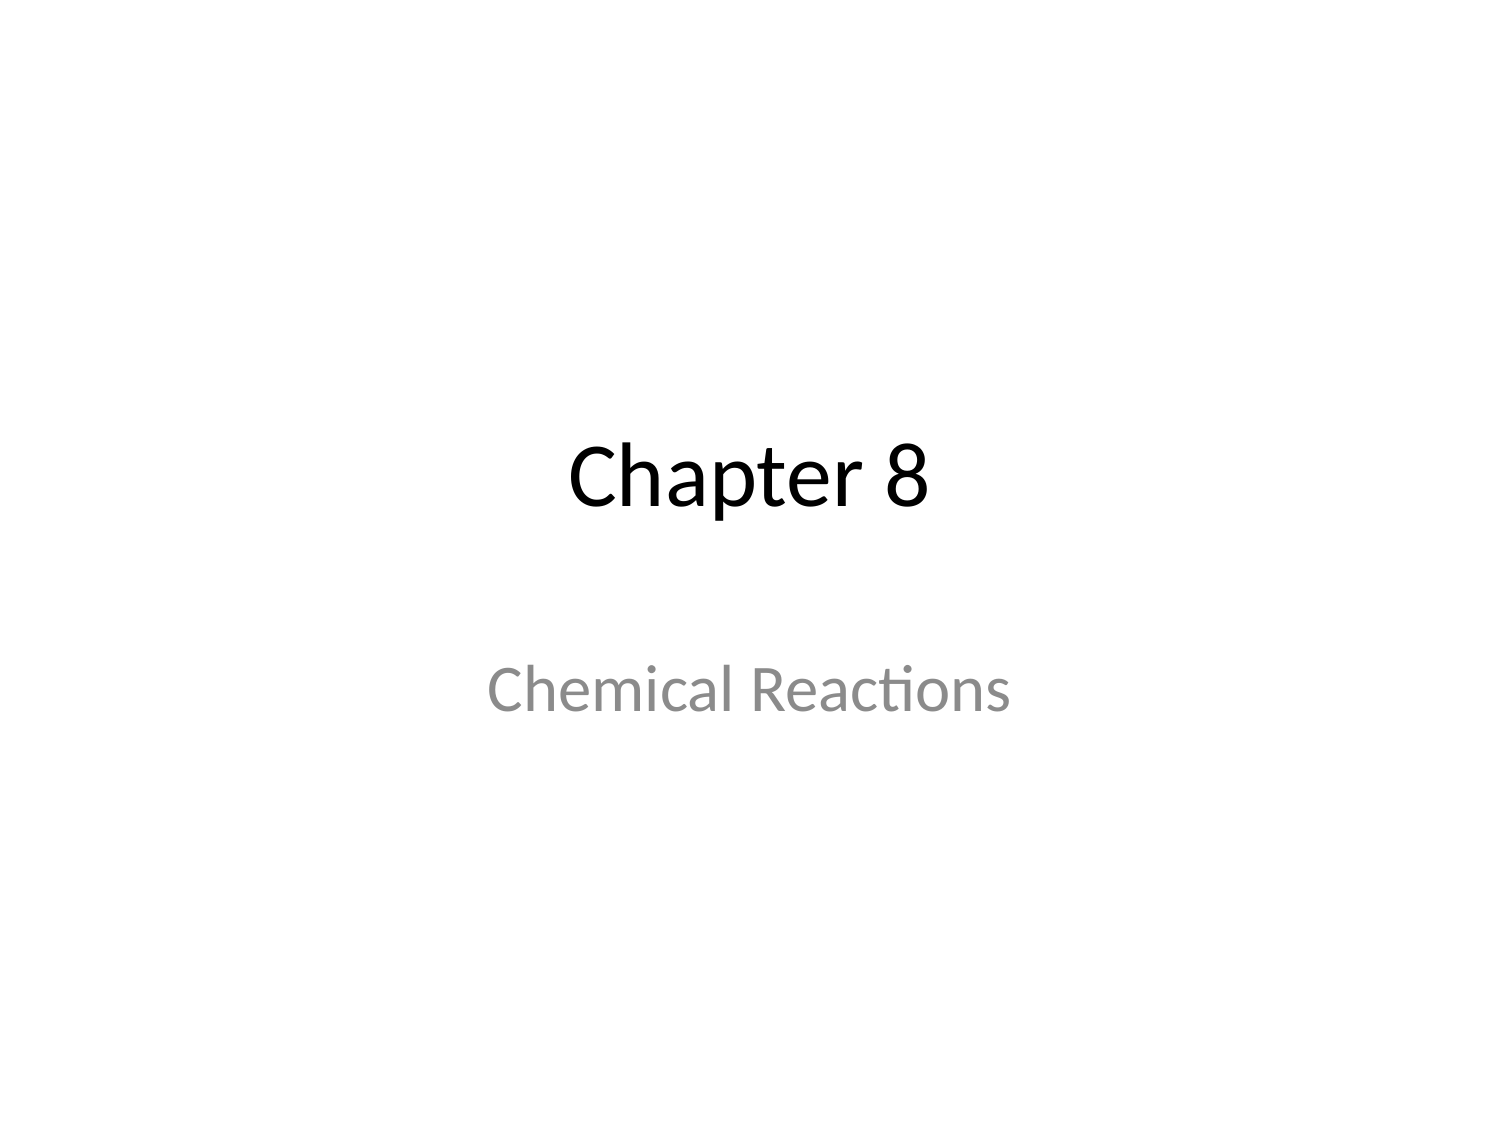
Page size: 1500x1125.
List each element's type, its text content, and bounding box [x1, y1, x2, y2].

subtitle Chemical Reactions [225, 637, 1275, 925]
title Chapter 8 [112, 349, 1388, 591]
